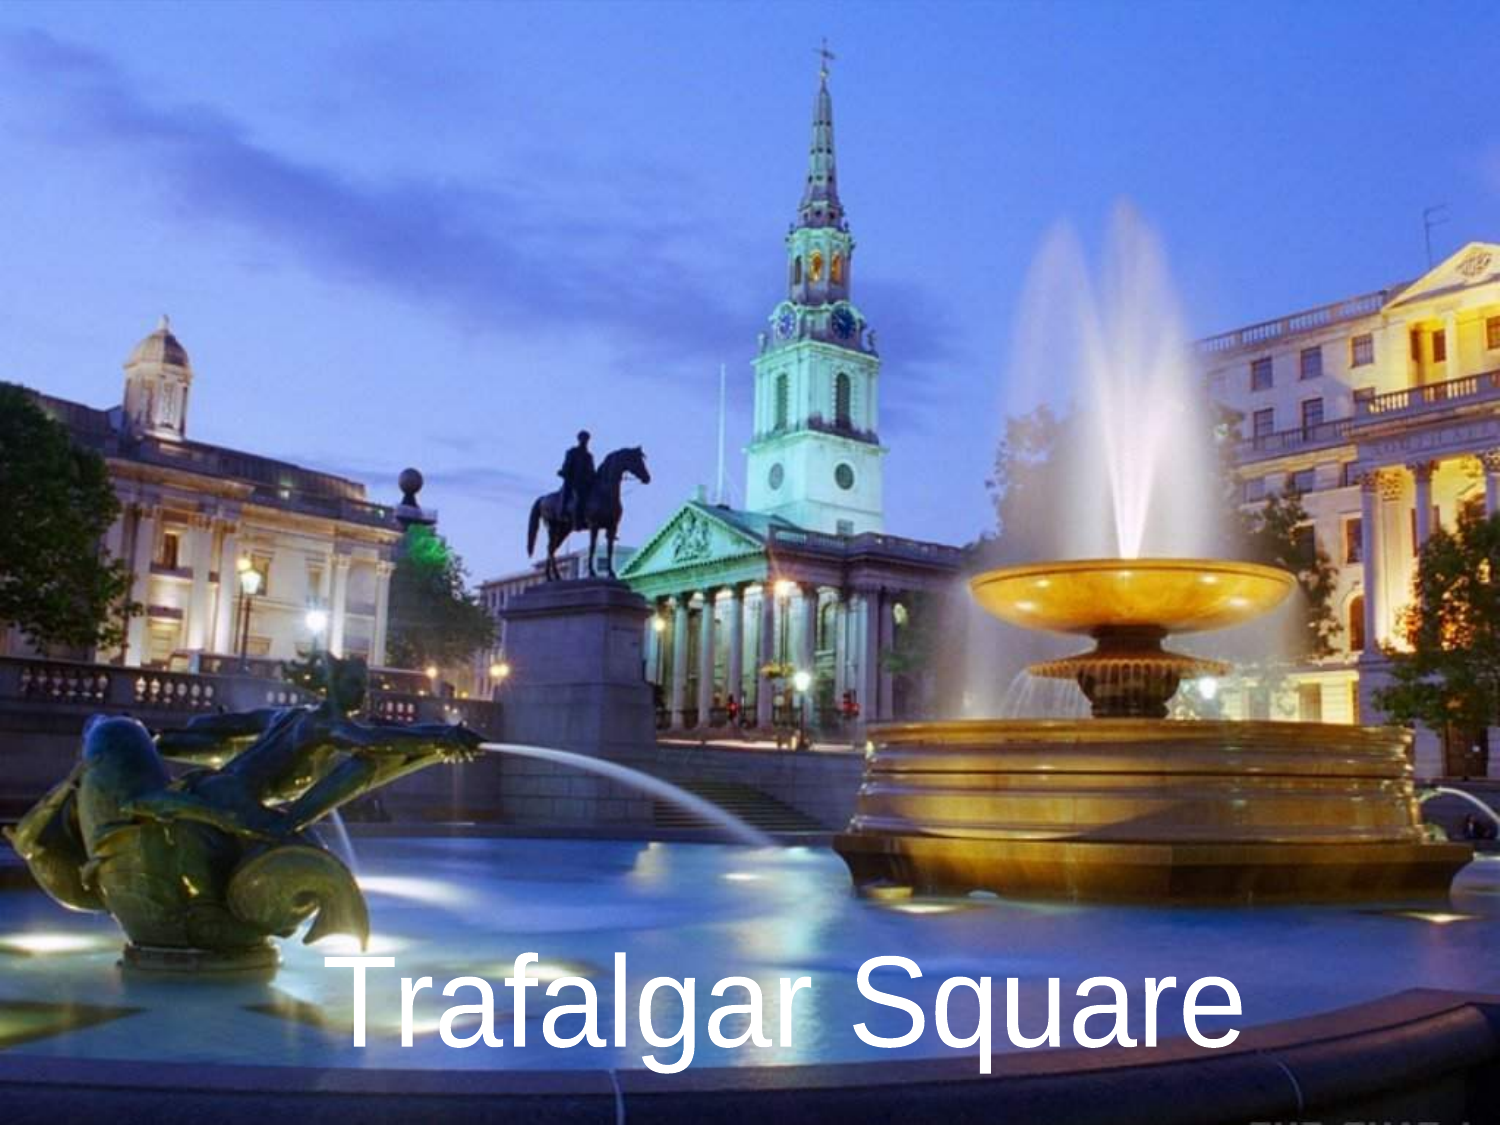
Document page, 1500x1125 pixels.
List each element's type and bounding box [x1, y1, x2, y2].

list [0, 0, 1500, 1125]
